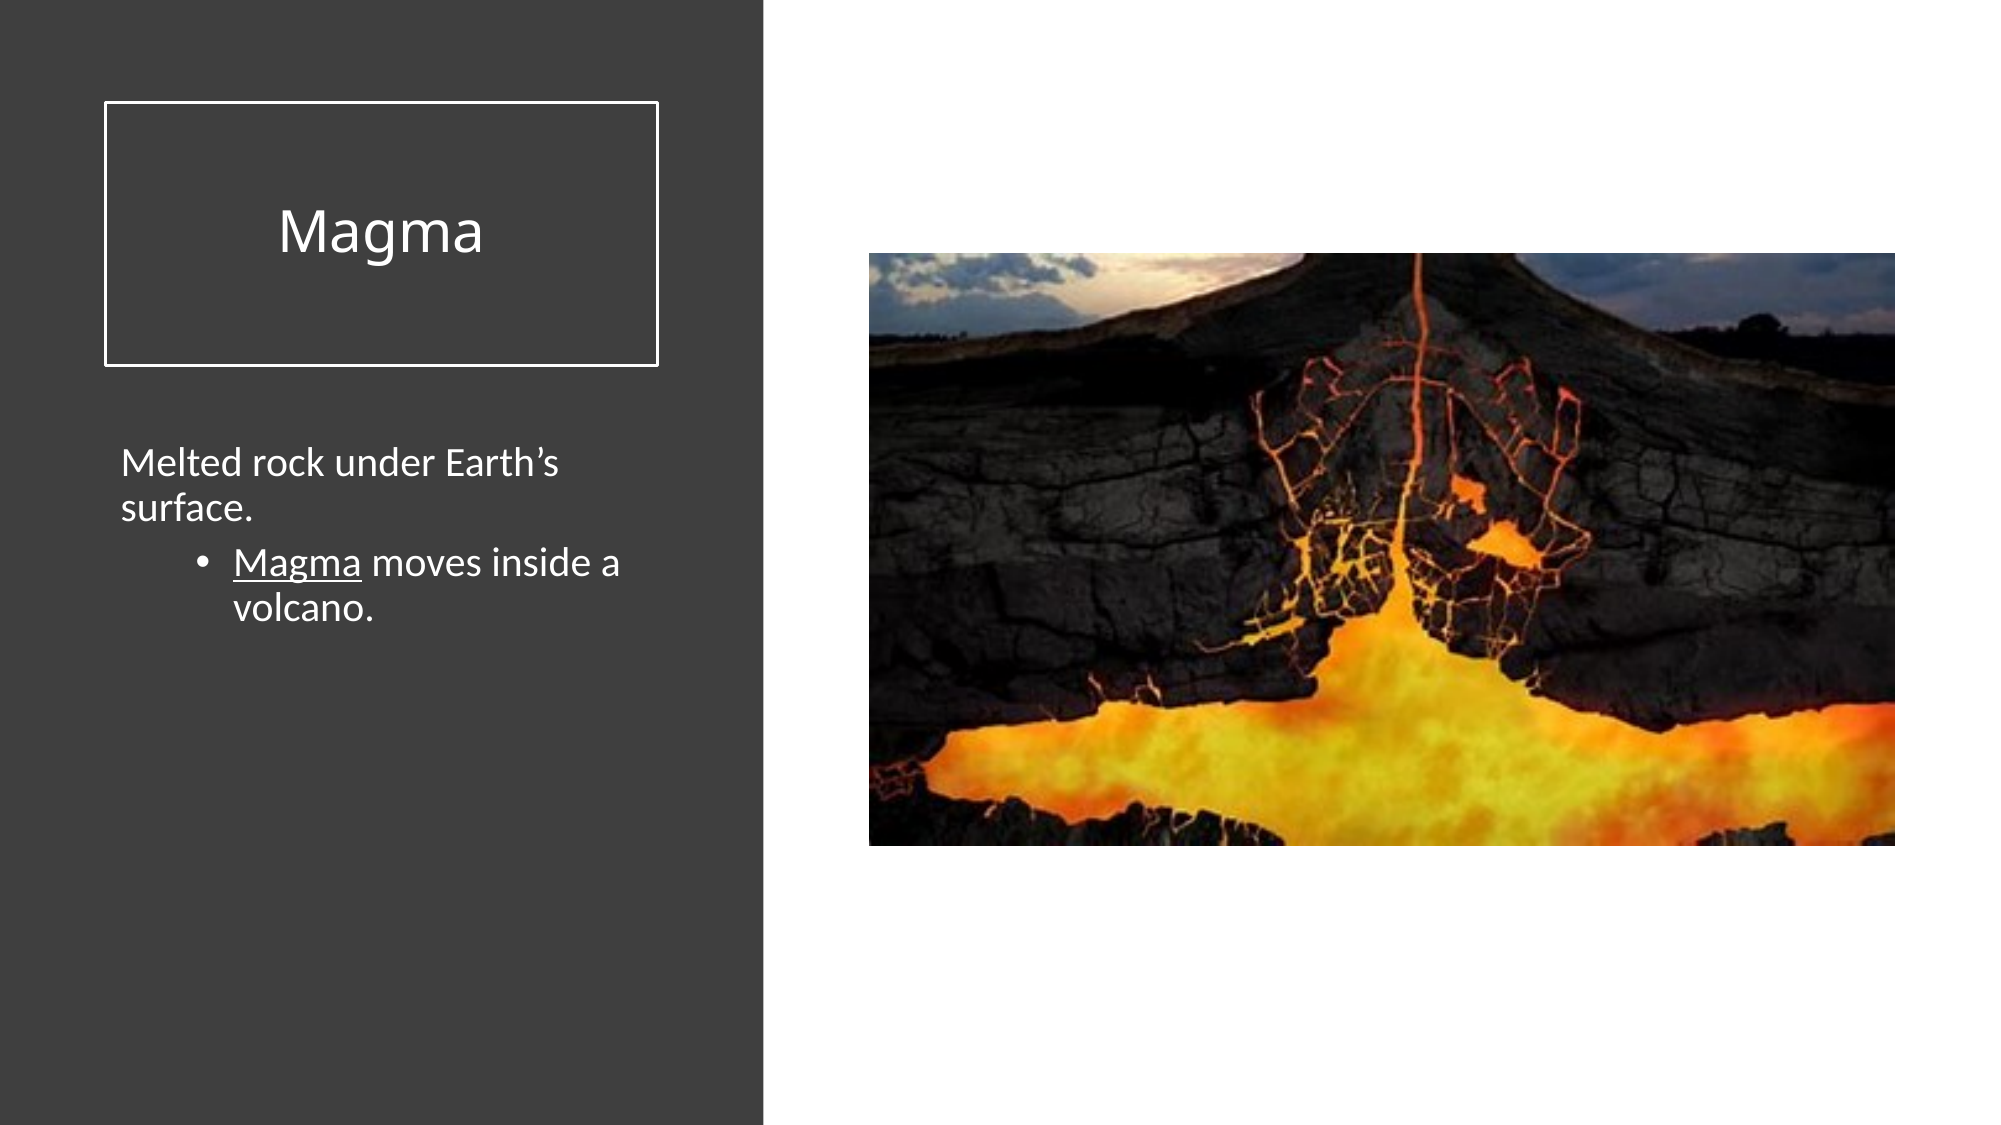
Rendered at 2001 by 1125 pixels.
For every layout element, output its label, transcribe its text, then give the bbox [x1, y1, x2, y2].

picture [869, 253, 1895, 846]
title Magma [105, 102, 658, 366]
list Melted rock under Earth’s surface. Magma moves inside a volcano. [105, 432, 658, 994]
text_box [0, 0, 764, 1125]
